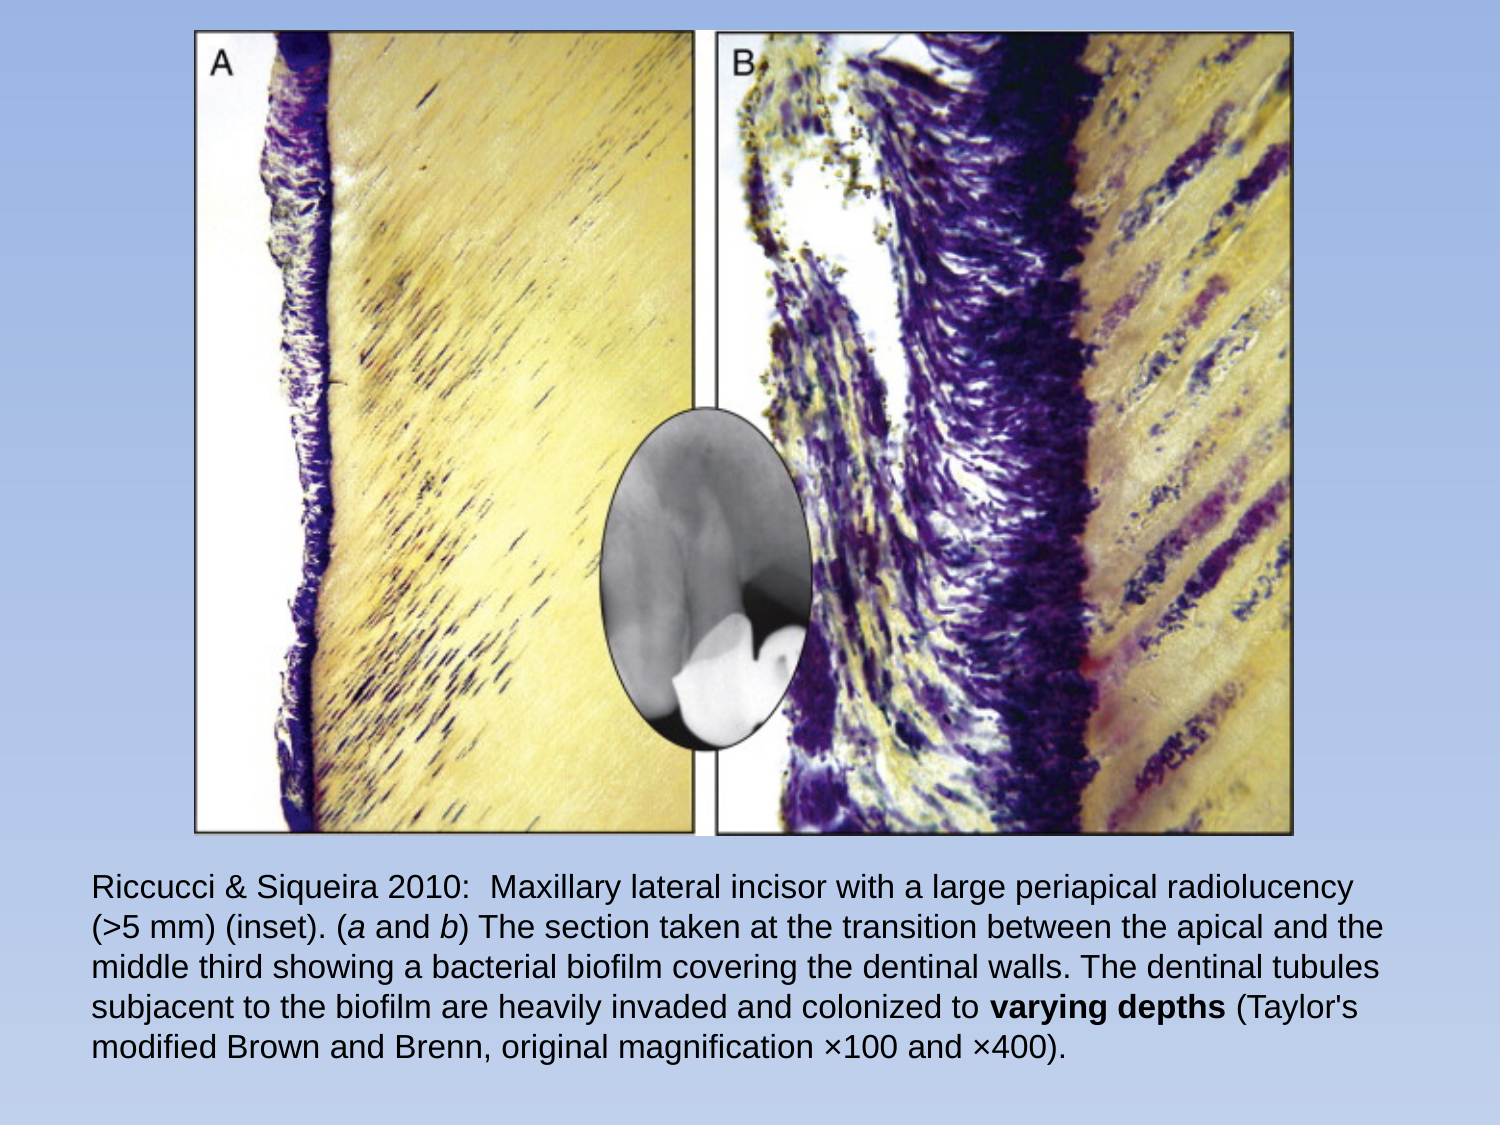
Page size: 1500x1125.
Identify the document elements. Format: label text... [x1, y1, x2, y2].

picture [194, 30, 1294, 836]
text_box Riccucci & Siqueira 2010: Maxillary lateral incisor with a large periapical radiolucency (>5 mm) (inset). (a and b) The section taken at the transition between the apical and the middle third showing a bacterial biofilm covering the dentinal walls. The dentinal tubules subjacent to the biofilm are heavily invaded and colonized to varying depths (Taylor's modified Brown and Brenn, original magnification ×100 and ×400). [76, 857, 1412, 1073]
